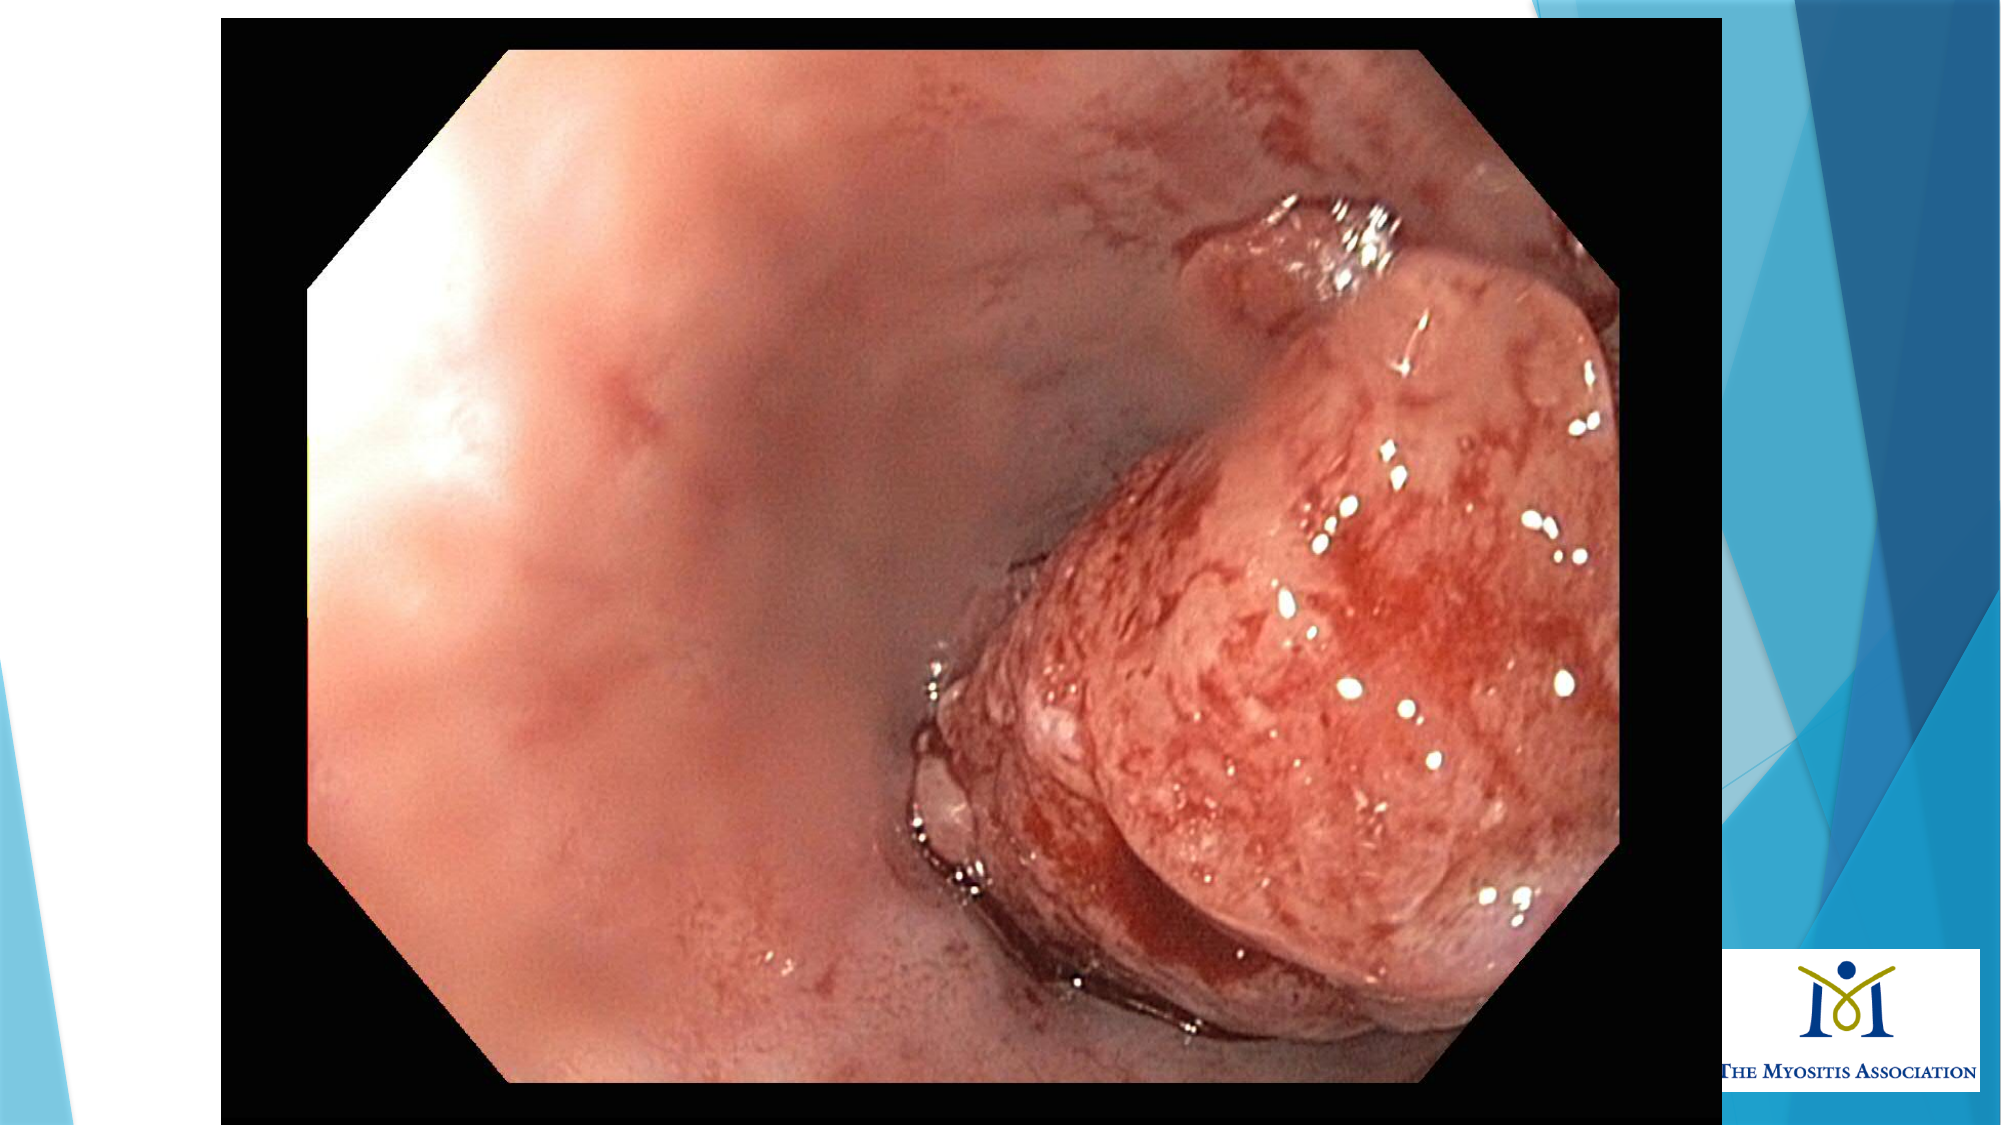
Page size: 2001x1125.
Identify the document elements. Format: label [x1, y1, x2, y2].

picture [220, 17, 1980, 1125]
